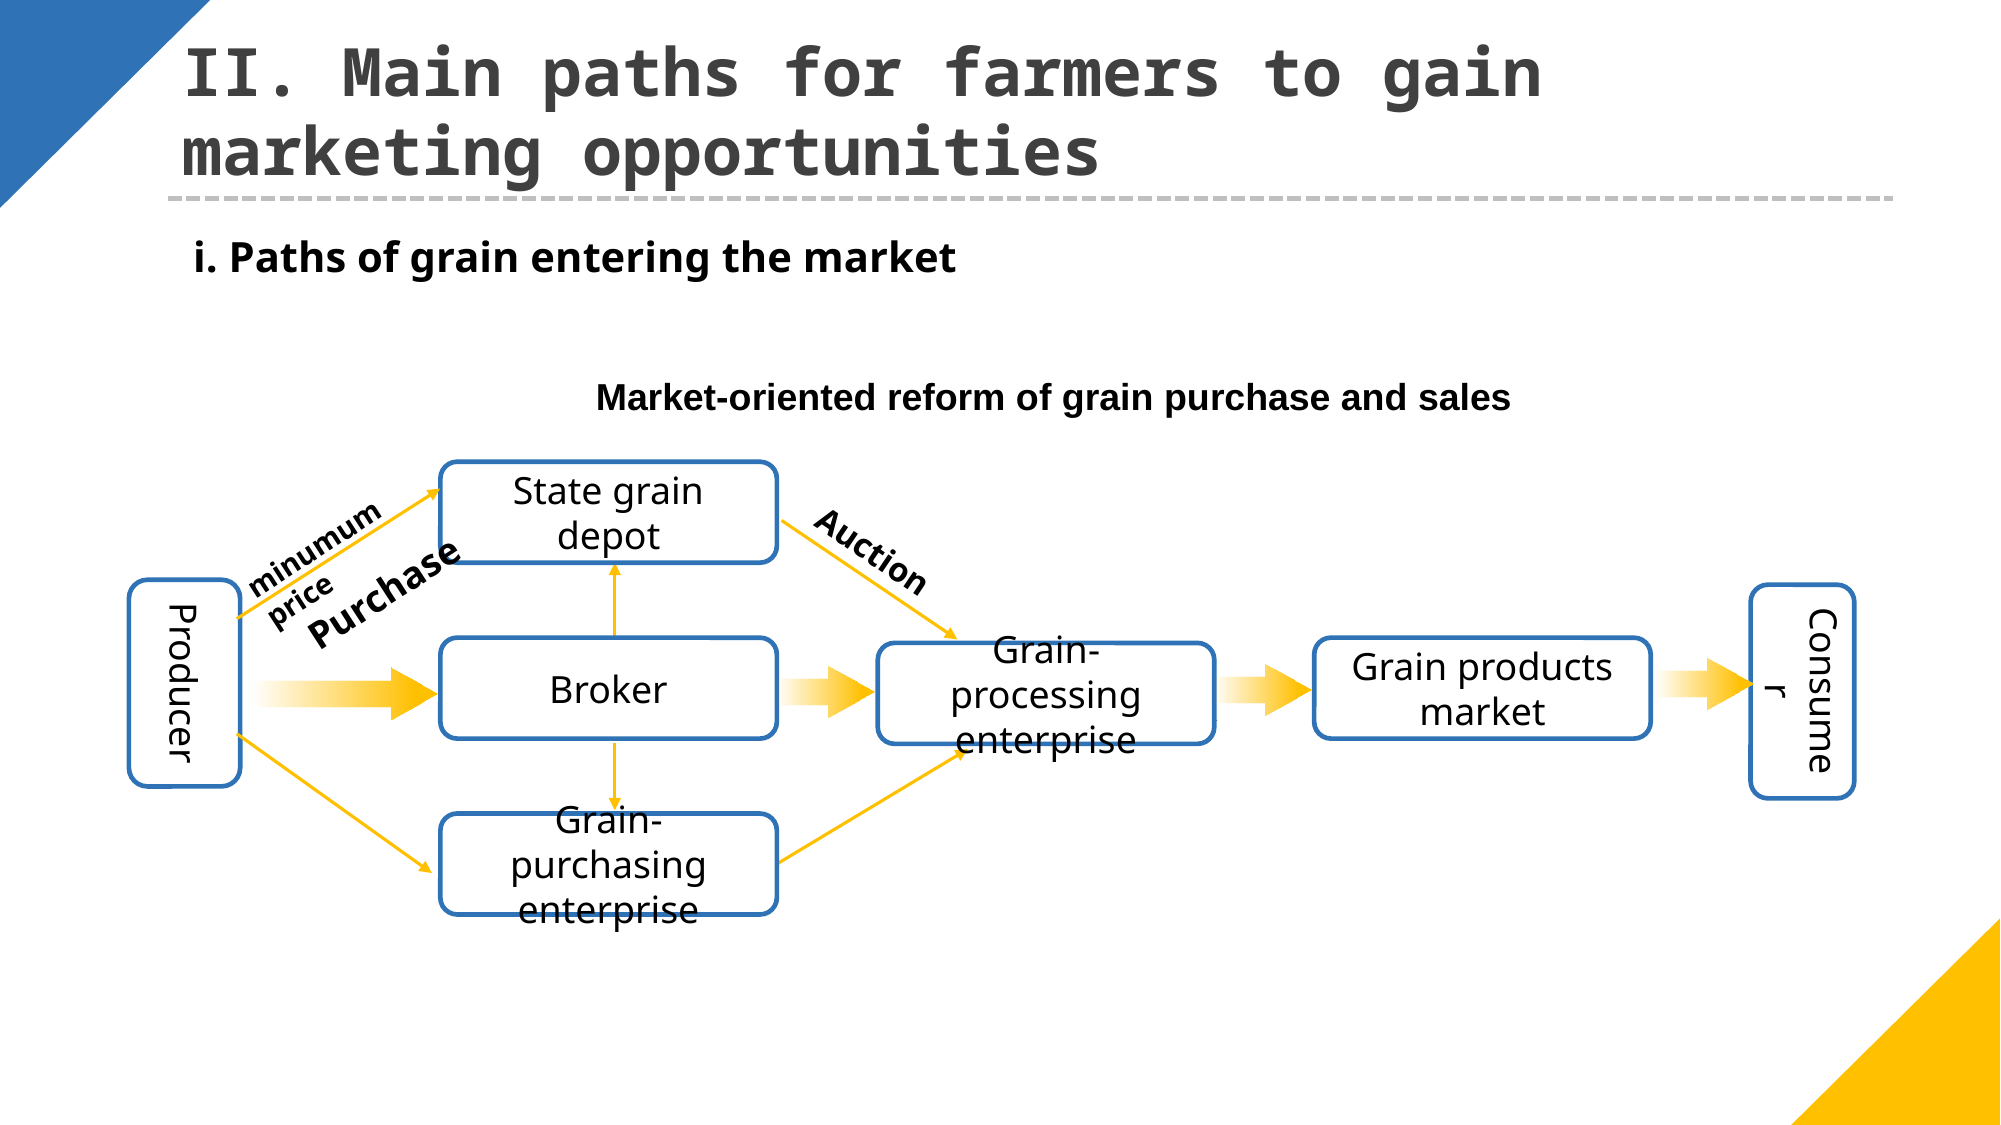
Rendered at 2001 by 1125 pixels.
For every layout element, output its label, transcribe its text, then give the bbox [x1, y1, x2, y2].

text_box i. Paths of grain entering the market [167, 199, 1157, 289]
text_box [1791, 918, 2000, 1125]
text_box [0, 0, 211, 208]
text_box II. Main paths for farmers to gain marketing opportunities [167, 21, 1893, 197]
text_box Market-oriented reform of grain purchase and sales [581, 365, 1575, 426]
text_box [236, 733, 432, 874]
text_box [128, 461, 1855, 915]
